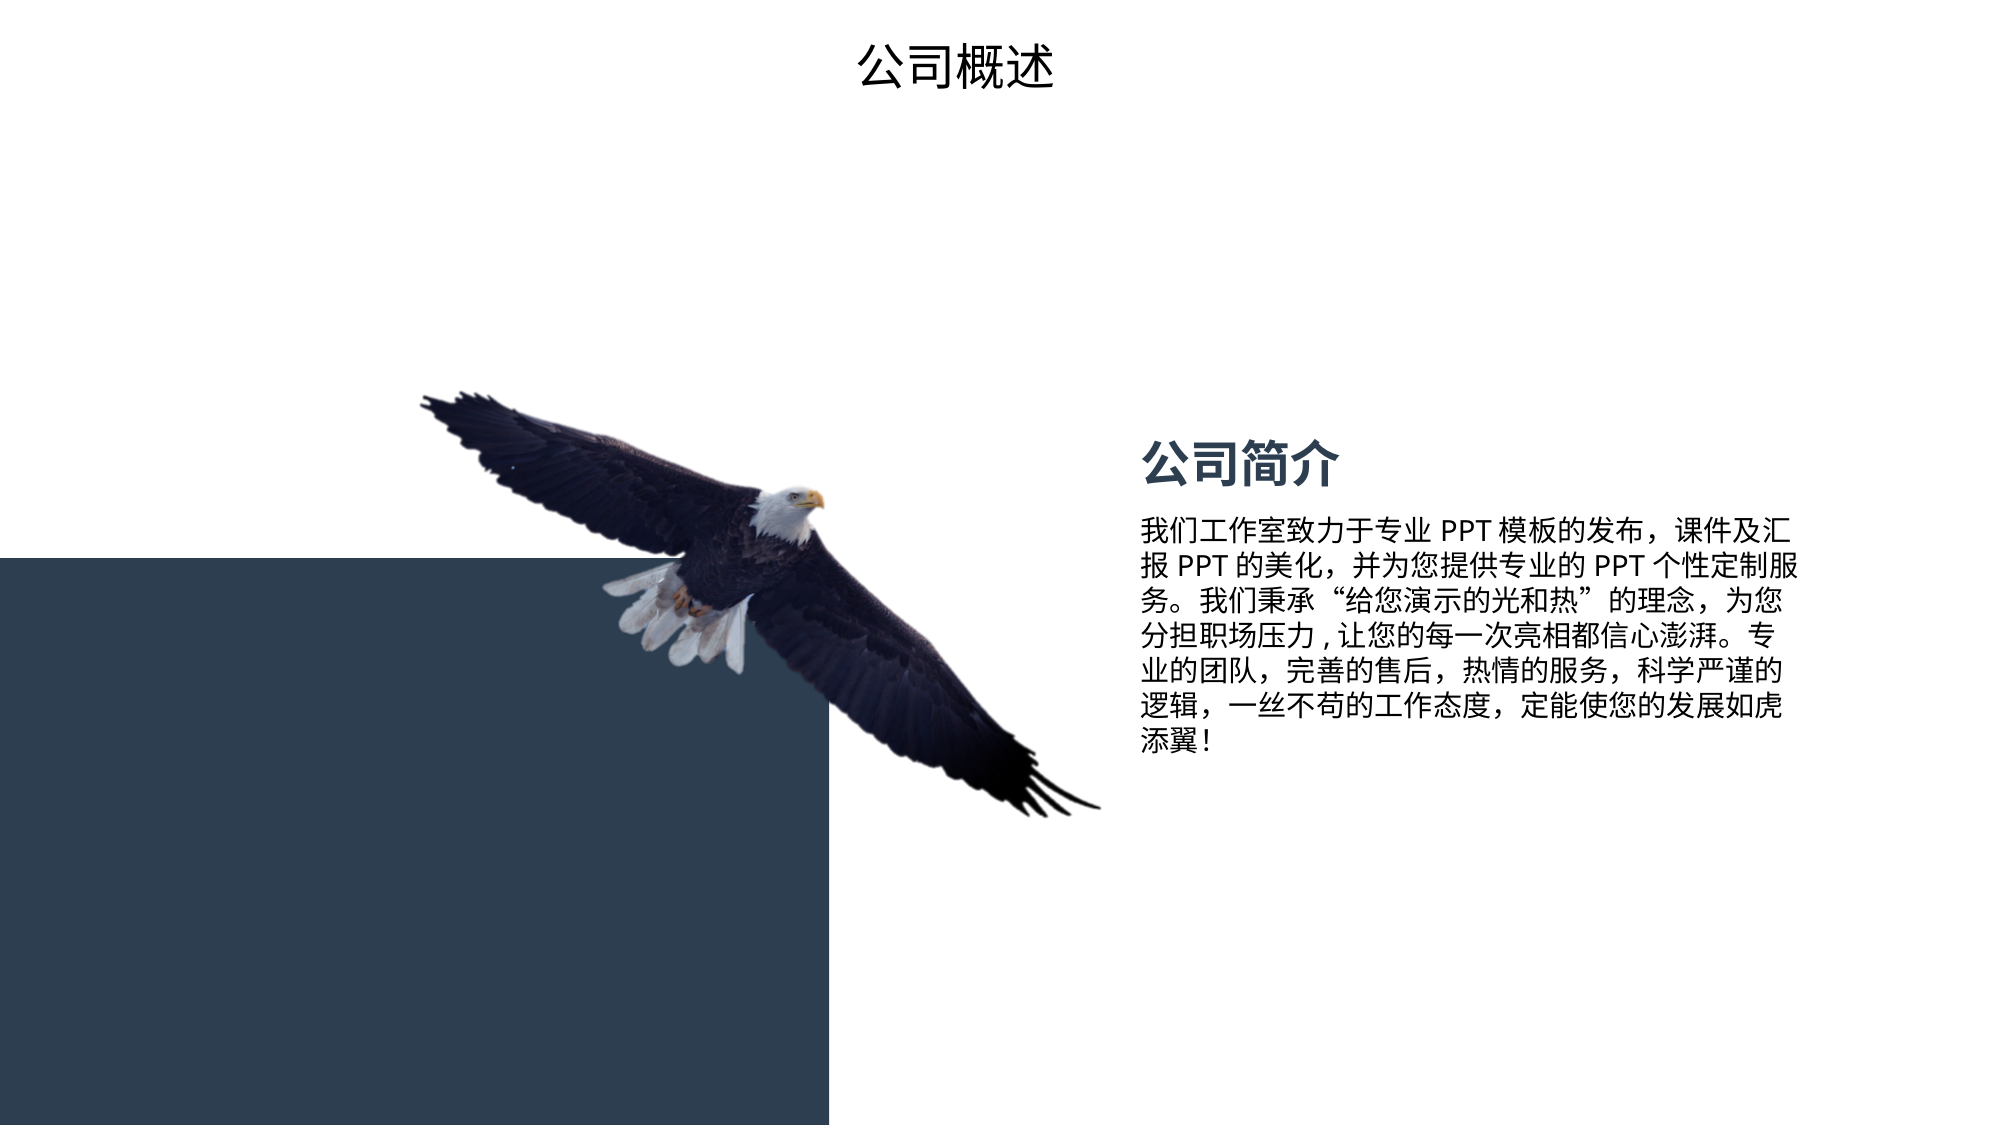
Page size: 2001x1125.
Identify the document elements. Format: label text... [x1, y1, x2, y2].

text_box 我们工作室致力于专业PPT模板的发布，课件及汇报PPT的美化，并为您提供专业的PPT个性定制服务。我们秉承“给您演示的光和热”的理念，为您分担职场压力,让您的每一次亮相都信心澎湃。专业的团队，完善的售后，热情的服务，科学严谨的逻辑，一丝不苟的工作态度，定能使您的发展如虎添翼！ [1143, 505, 1819, 765]
picture [383, 288, 1143, 828]
text_box 公司概述 [841, 28, 1335, 103]
text_box [0, 557, 830, 1125]
text_box 公司简介 [1143, 424, 1356, 500]
